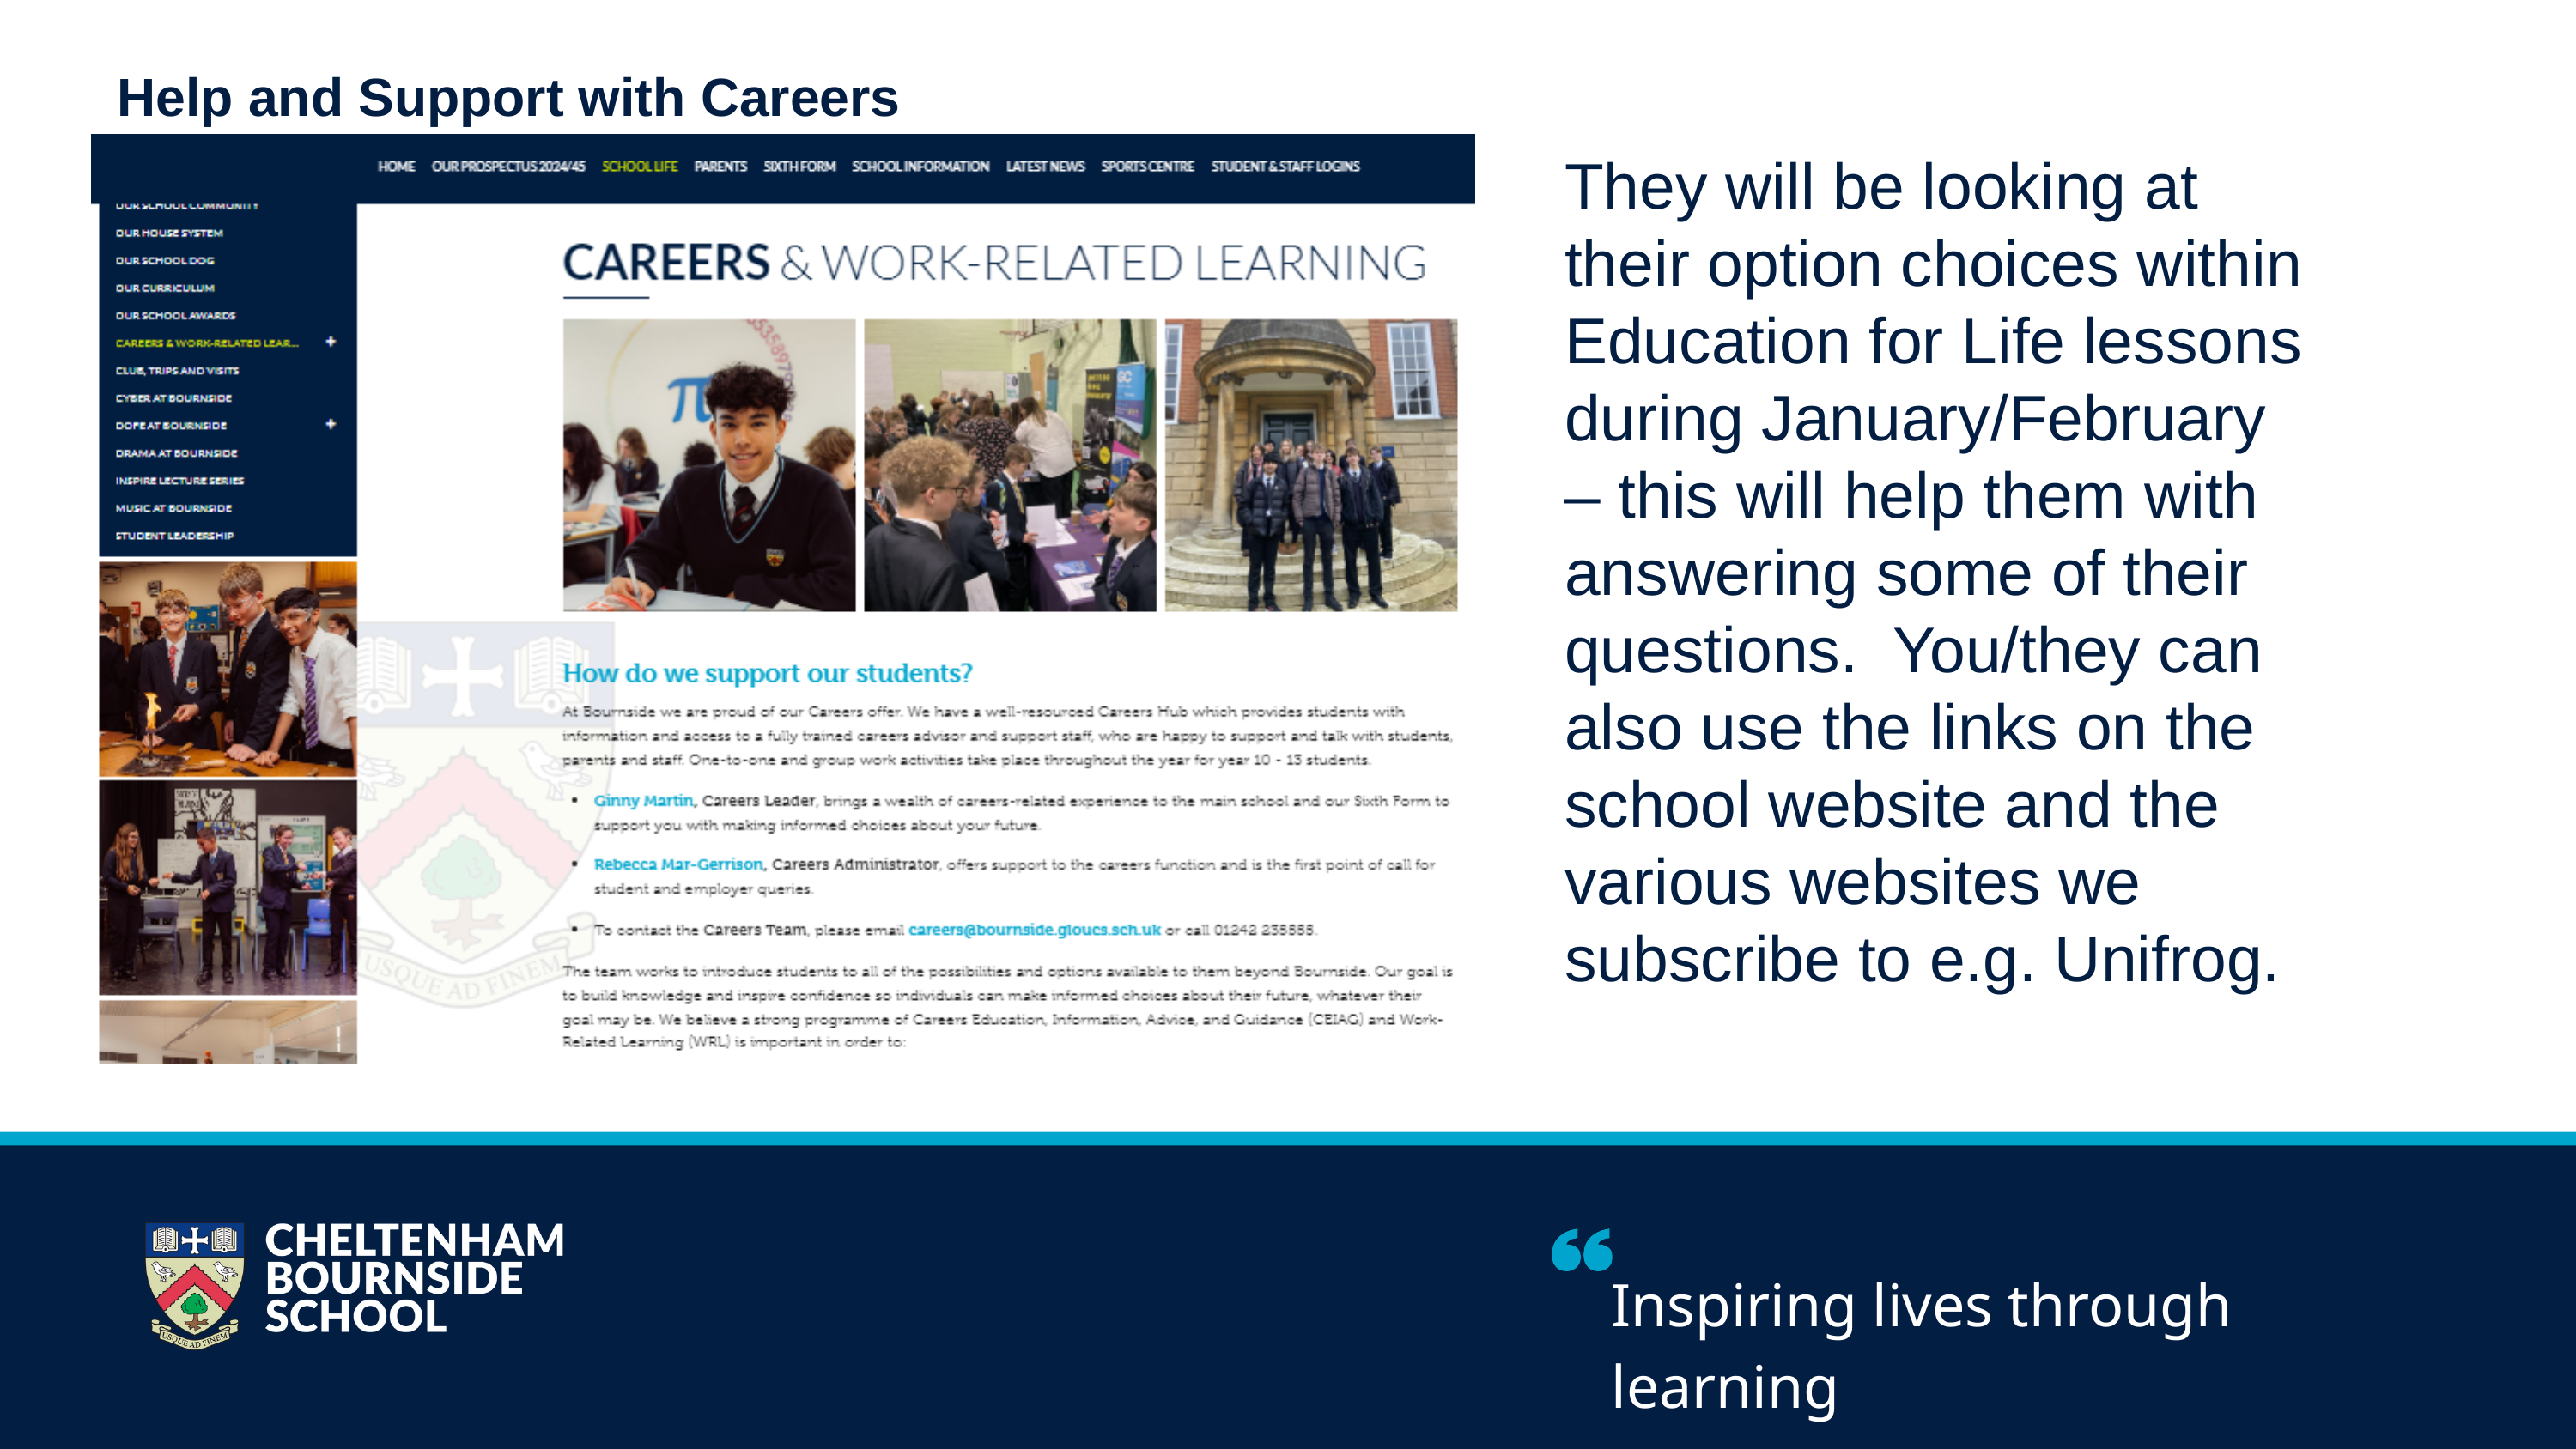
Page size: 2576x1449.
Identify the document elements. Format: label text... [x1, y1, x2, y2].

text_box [1551, 1228, 2432, 1334]
picture [90, 134, 1475, 1065]
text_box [0, 1138, 2576, 1449]
text_box Help and Support with Careers [104, 34, 1022, 133]
text_box They will be looking at their option choices within Education for Life lessons during January/February – this will help them with answering some of their questions. You/they can also use the links on the school website and the various websites we subscribe to e.g. Unifrog. [1552, 137, 2333, 1001]
